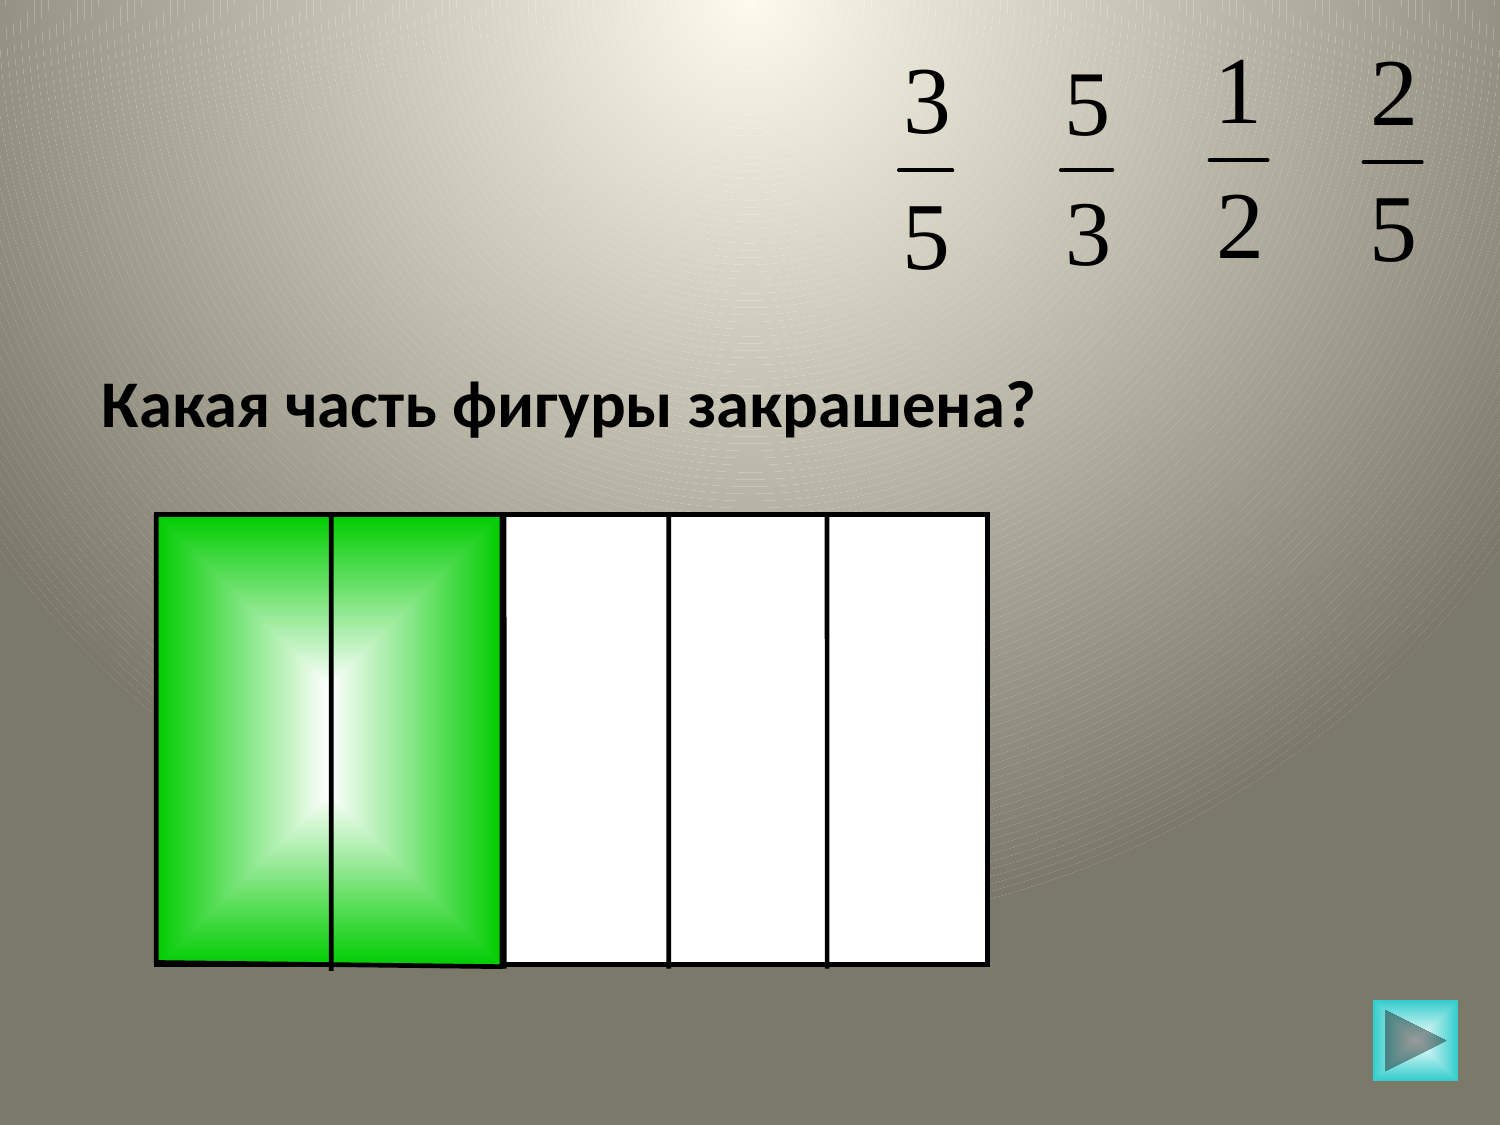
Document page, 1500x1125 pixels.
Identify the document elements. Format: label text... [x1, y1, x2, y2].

text_box [830, 514, 988, 965]
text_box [330, 514, 828, 972]
text_box [156, 514, 328, 965]
text_box Какая часть фигуры закрашена? [86, 353, 1053, 448]
text_box [1372, 999, 1459, 1082]
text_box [1347, 34, 1444, 283]
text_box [1045, 46, 1131, 286]
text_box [1193, 31, 1290, 281]
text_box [882, 42, 971, 291]
